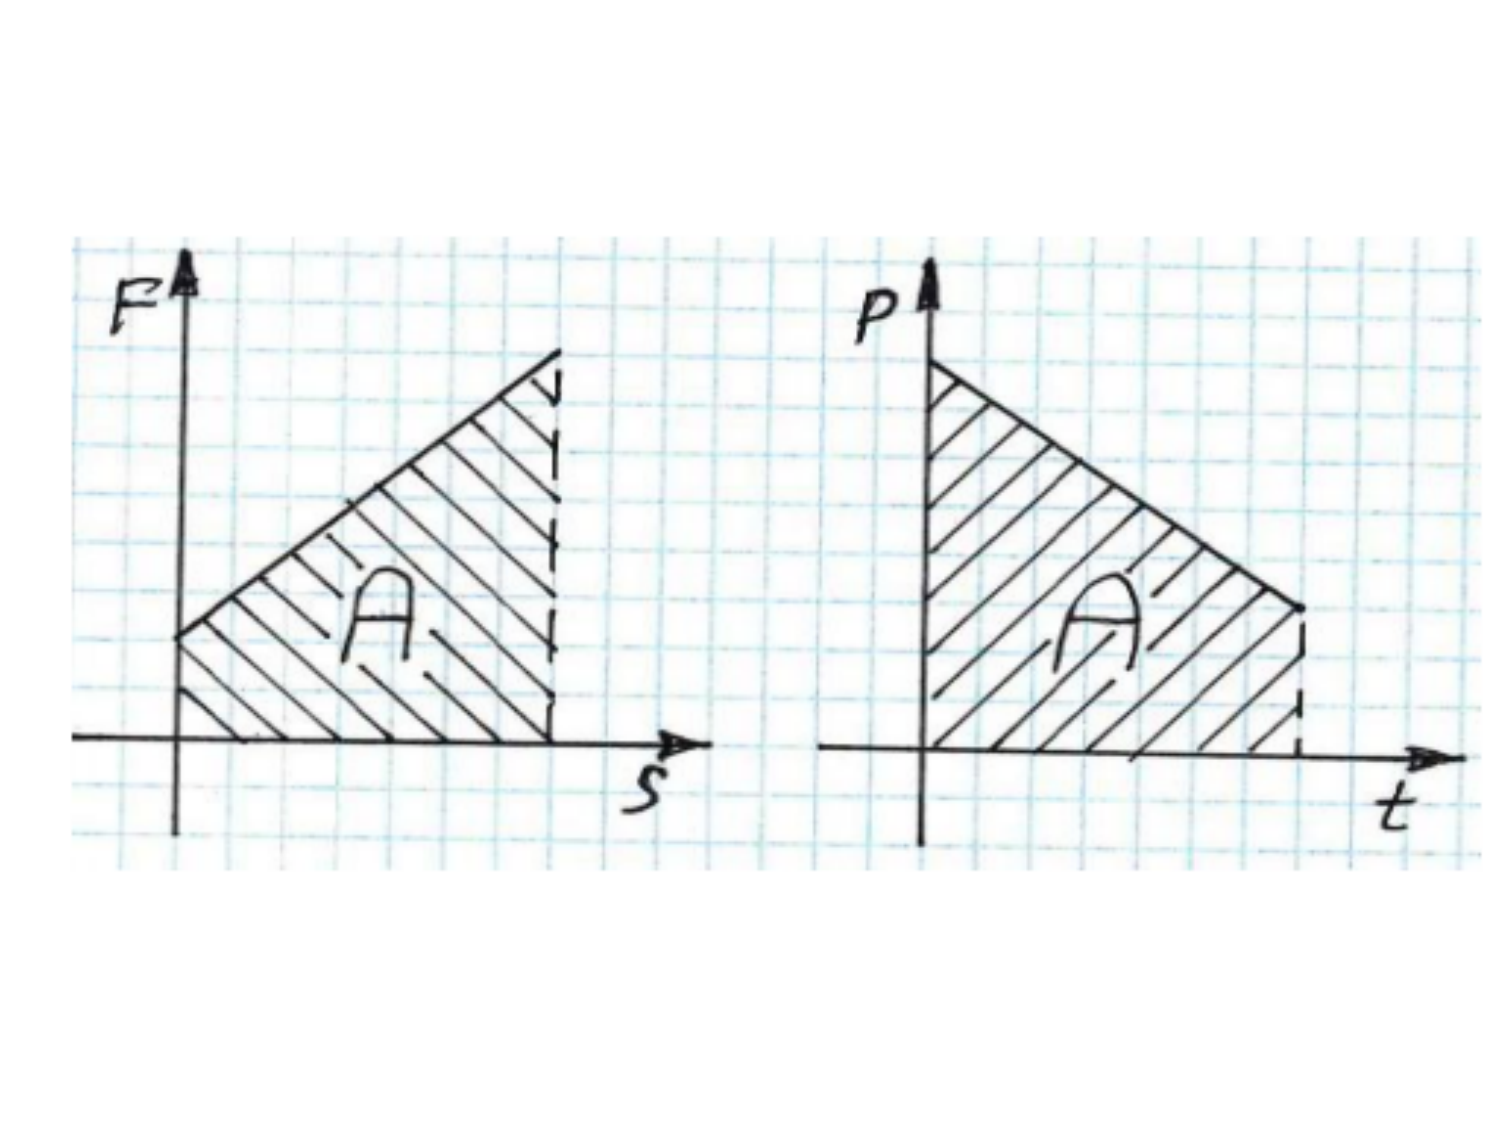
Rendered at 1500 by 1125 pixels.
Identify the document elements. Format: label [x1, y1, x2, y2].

picture [64, 229, 1488, 892]
